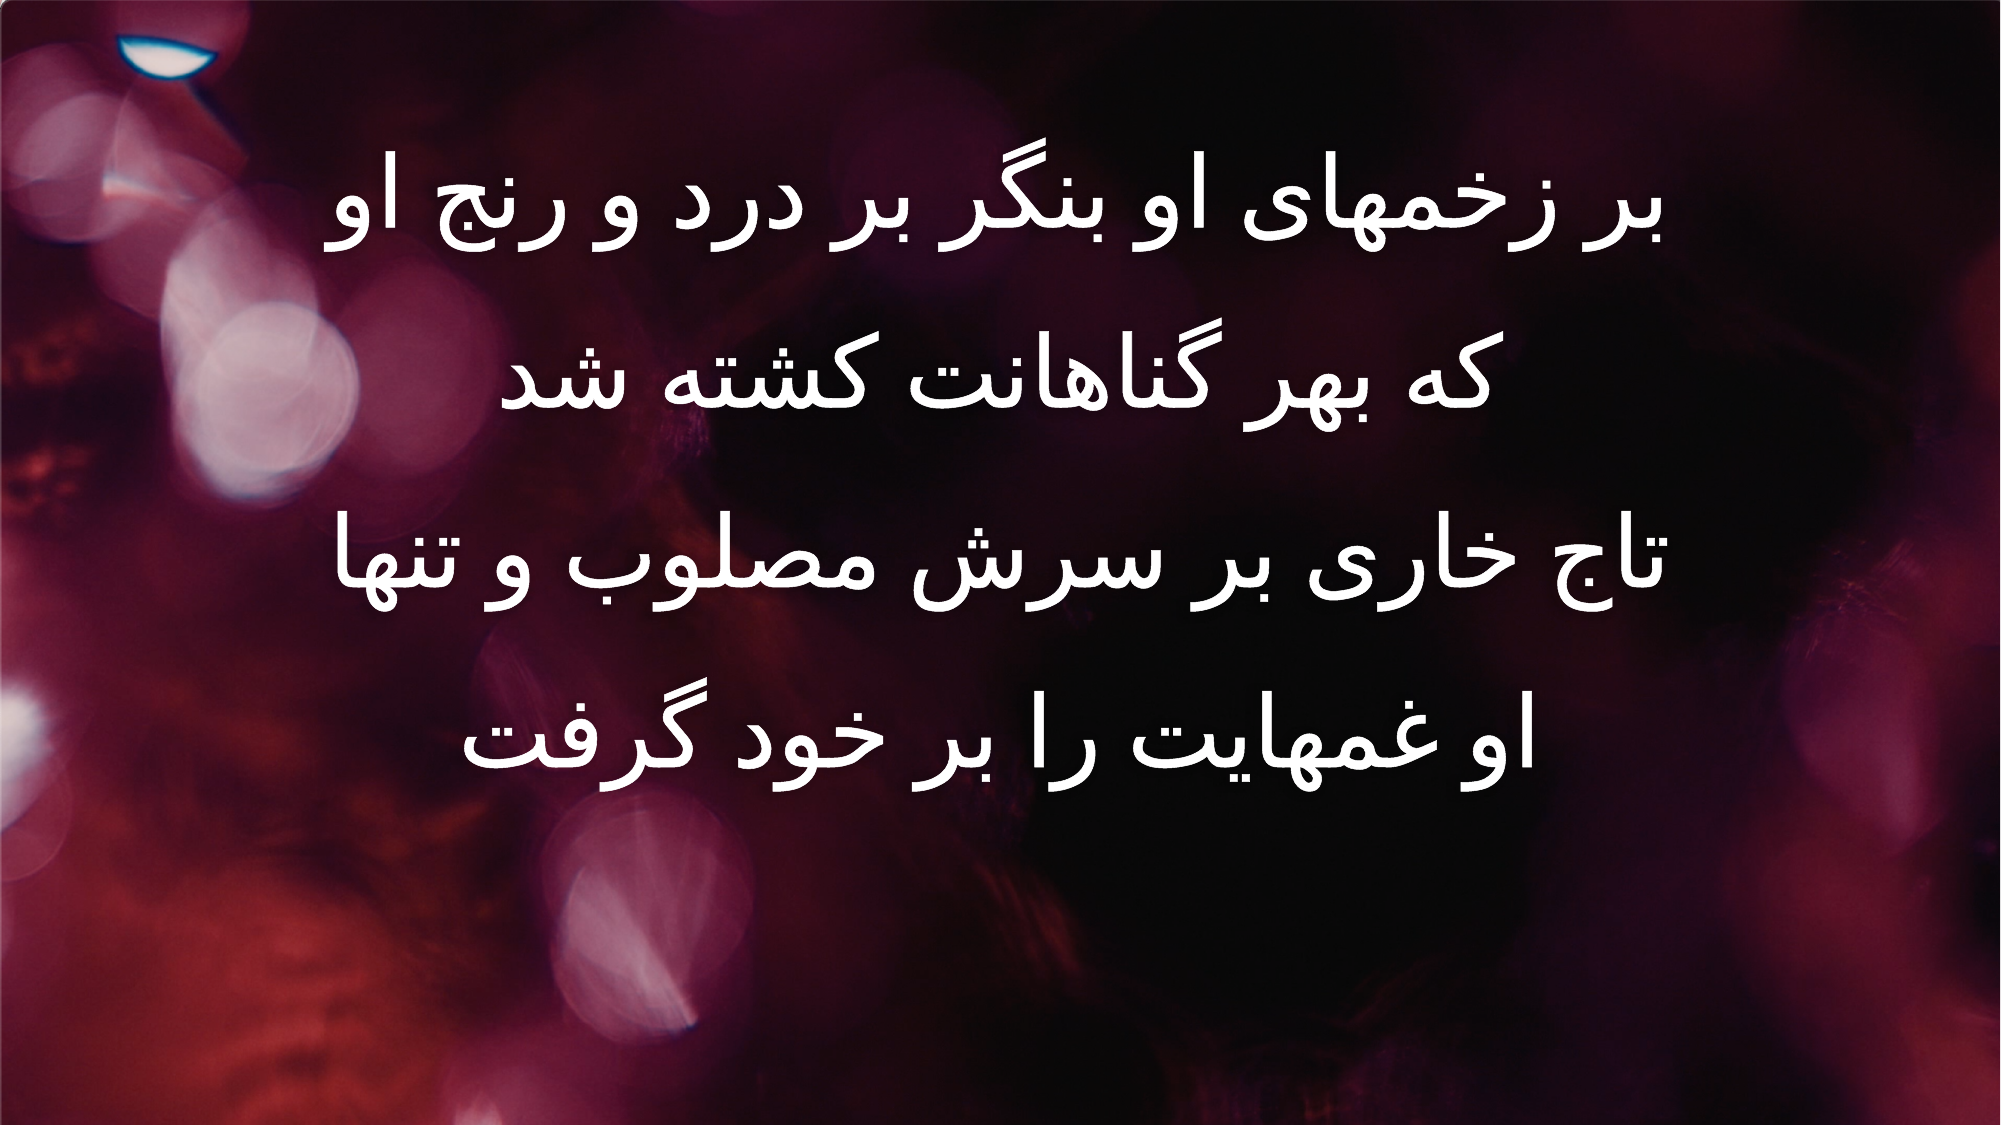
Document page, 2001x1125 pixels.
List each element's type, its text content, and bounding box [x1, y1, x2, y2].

text_box بر زخمهای او بنگر بر درد و رنج او که بهر گناهانت کشته شد تاج خاری بر سرش مصلوب و تنها او غمهایت را بر خود گرفت [0, 0, 2000, 1125]
